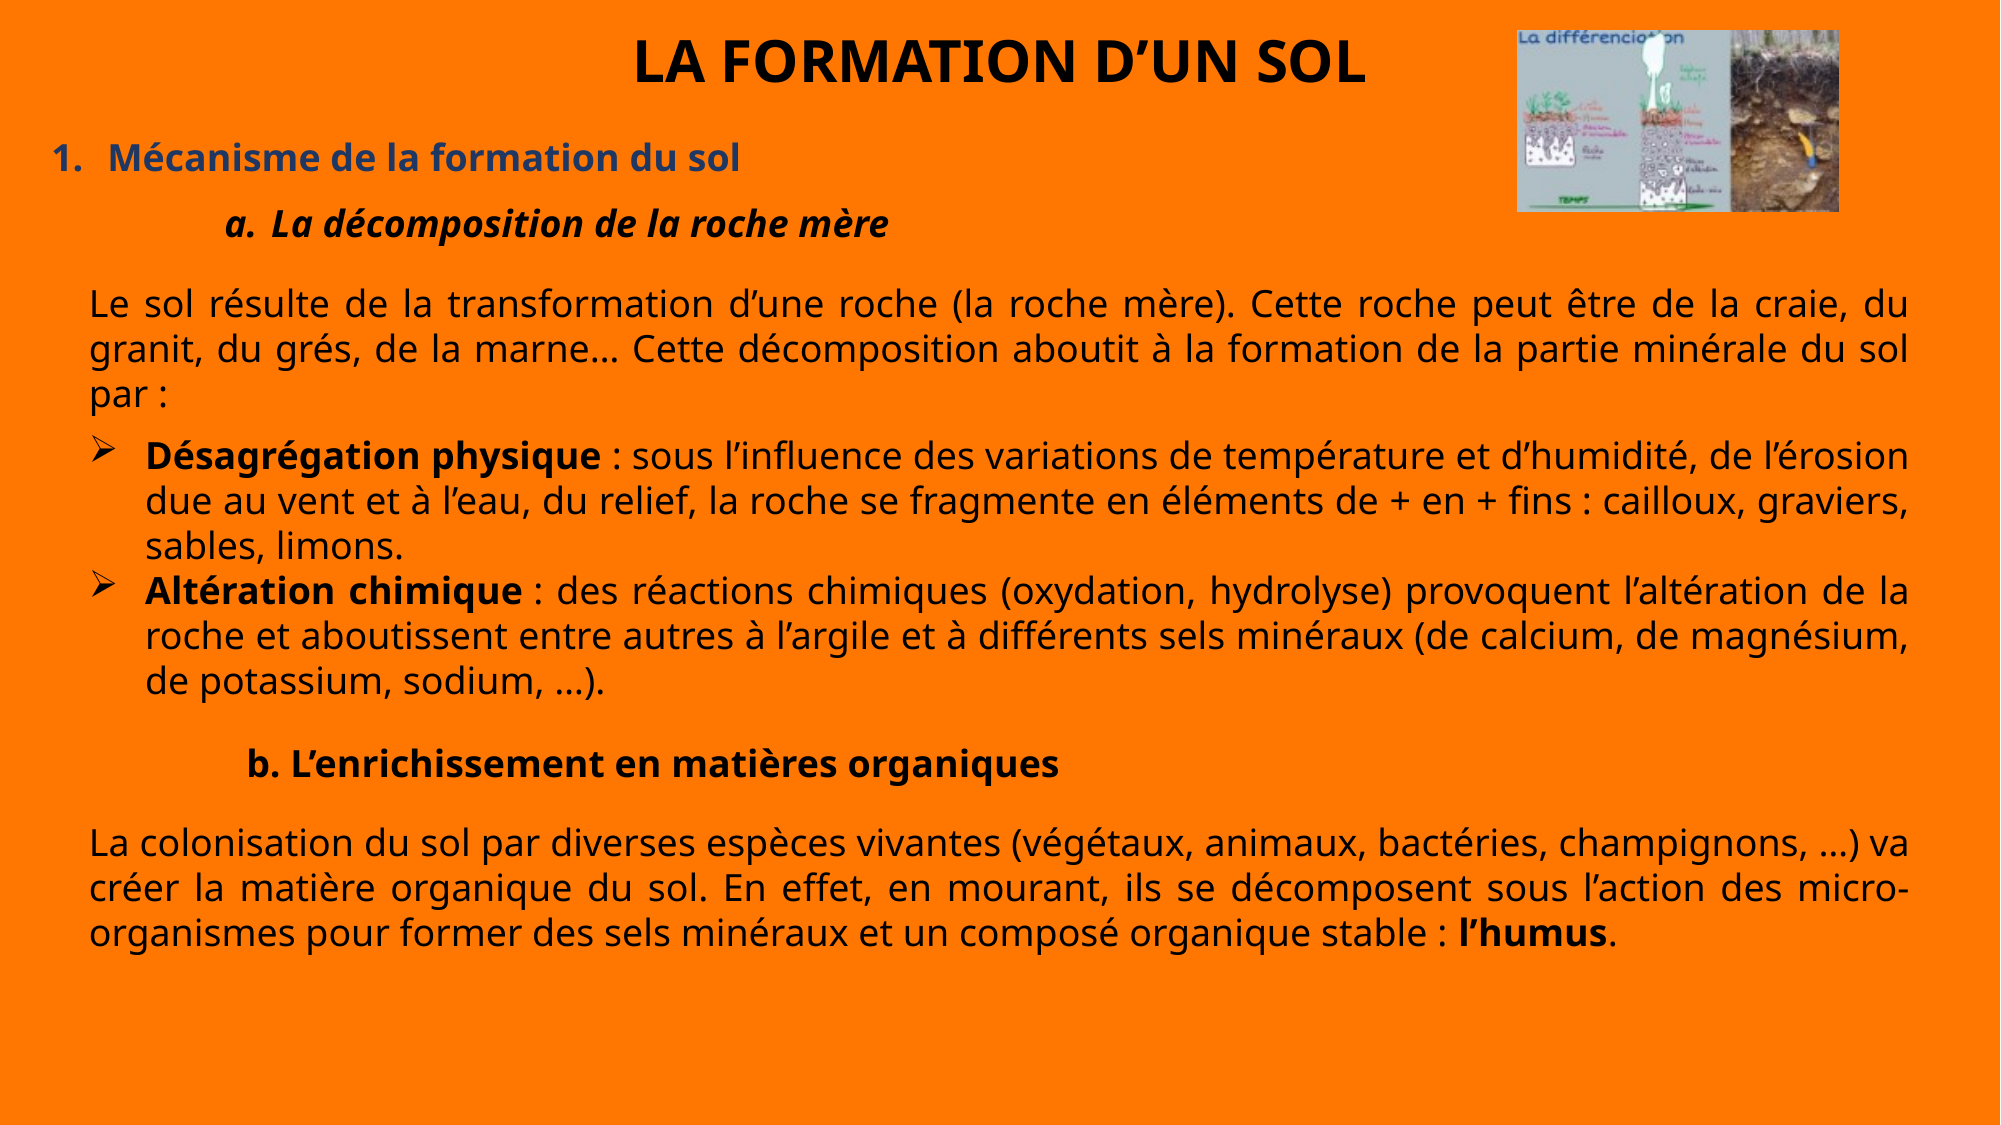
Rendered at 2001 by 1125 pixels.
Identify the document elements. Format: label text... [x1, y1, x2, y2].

text_box La décomposition de la roche mère [134, 192, 1135, 253]
text_box La colonisation du sol par diverses espèces vivantes (végétaux, animaux, bactéries, champignons, …) va créer la matière organique du sol. En effet, en mourant, ils se décomposent sous l’action des micro-organismes pour former des sels minéraux et un composé organique stable : l’humus. [74, 811, 1926, 962]
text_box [1516, 29, 1840, 212]
text_box Le sol résulte de la transformation d’une roche (la roche mère). Cette roche peut être de la craie, du granit, du grés, de la marne… Cette décomposition aboutit à la formation de la partie minérale du sol par : Désagrégation physique : sous l’influence des variations de température et d’humidité, de l’érosion due au vent et à l’eau, du relief, la roche se fragmente en éléments de + en + fins : cailloux, graviers, sables, limons. Altération chimique : des réactions chimiques (oxydation, hydrolyse) provoquent l’altération de la roche et aboutissent entre autres à l’argile et à différents sels minéraux (de calcium, de magnésium, de potassium, sodium, …). [74, 272, 1926, 709]
title LA FORMATION D’UN SOL [0, 0, 2000, 127]
text_box b. L’enrichissement en matières organiques [231, 732, 1232, 792]
text_box Mécanisme de la formation du sol [36, 126, 1037, 187]
